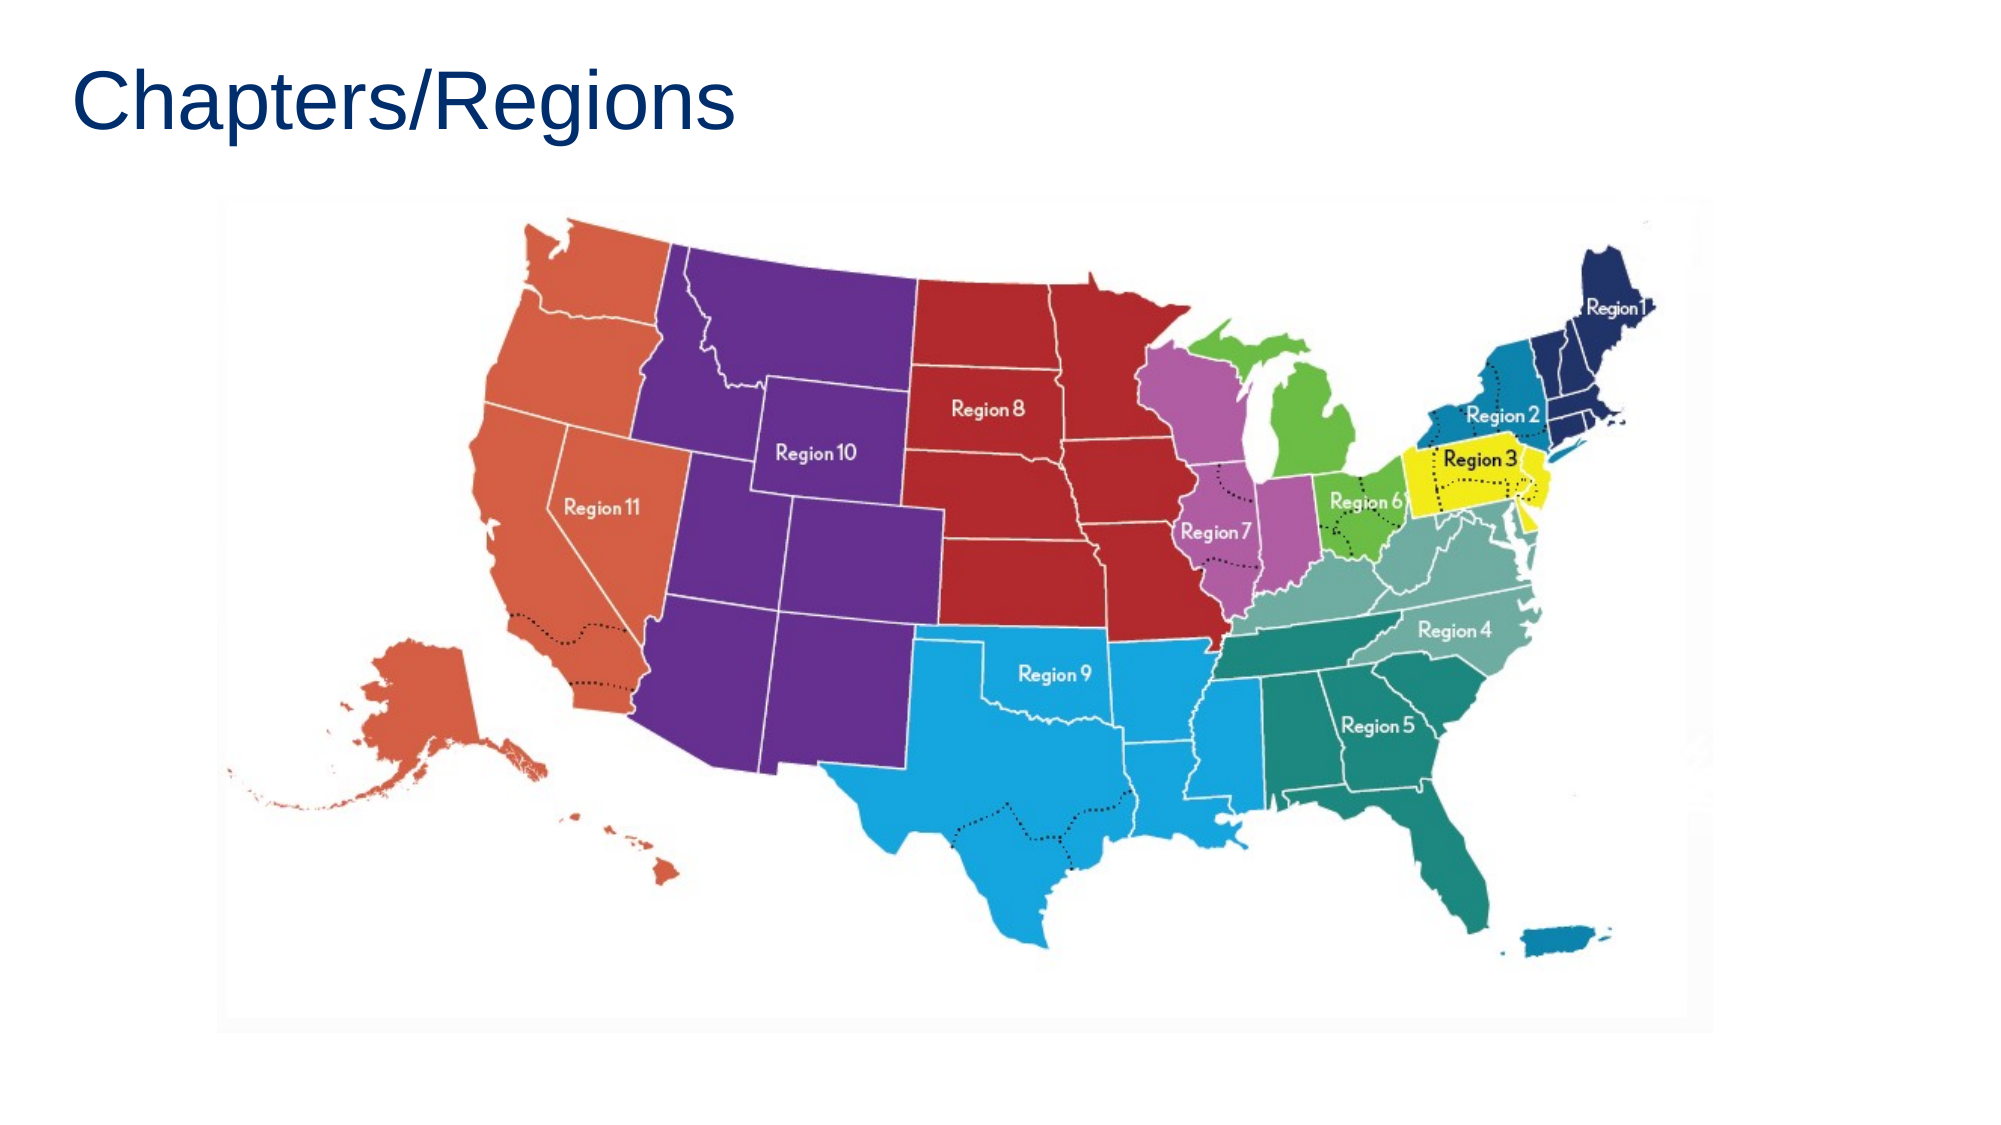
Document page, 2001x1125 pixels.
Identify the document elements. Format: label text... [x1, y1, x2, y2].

picture [217, 171, 1769, 1033]
title Chapters/Regions [56, 50, 1946, 227]
